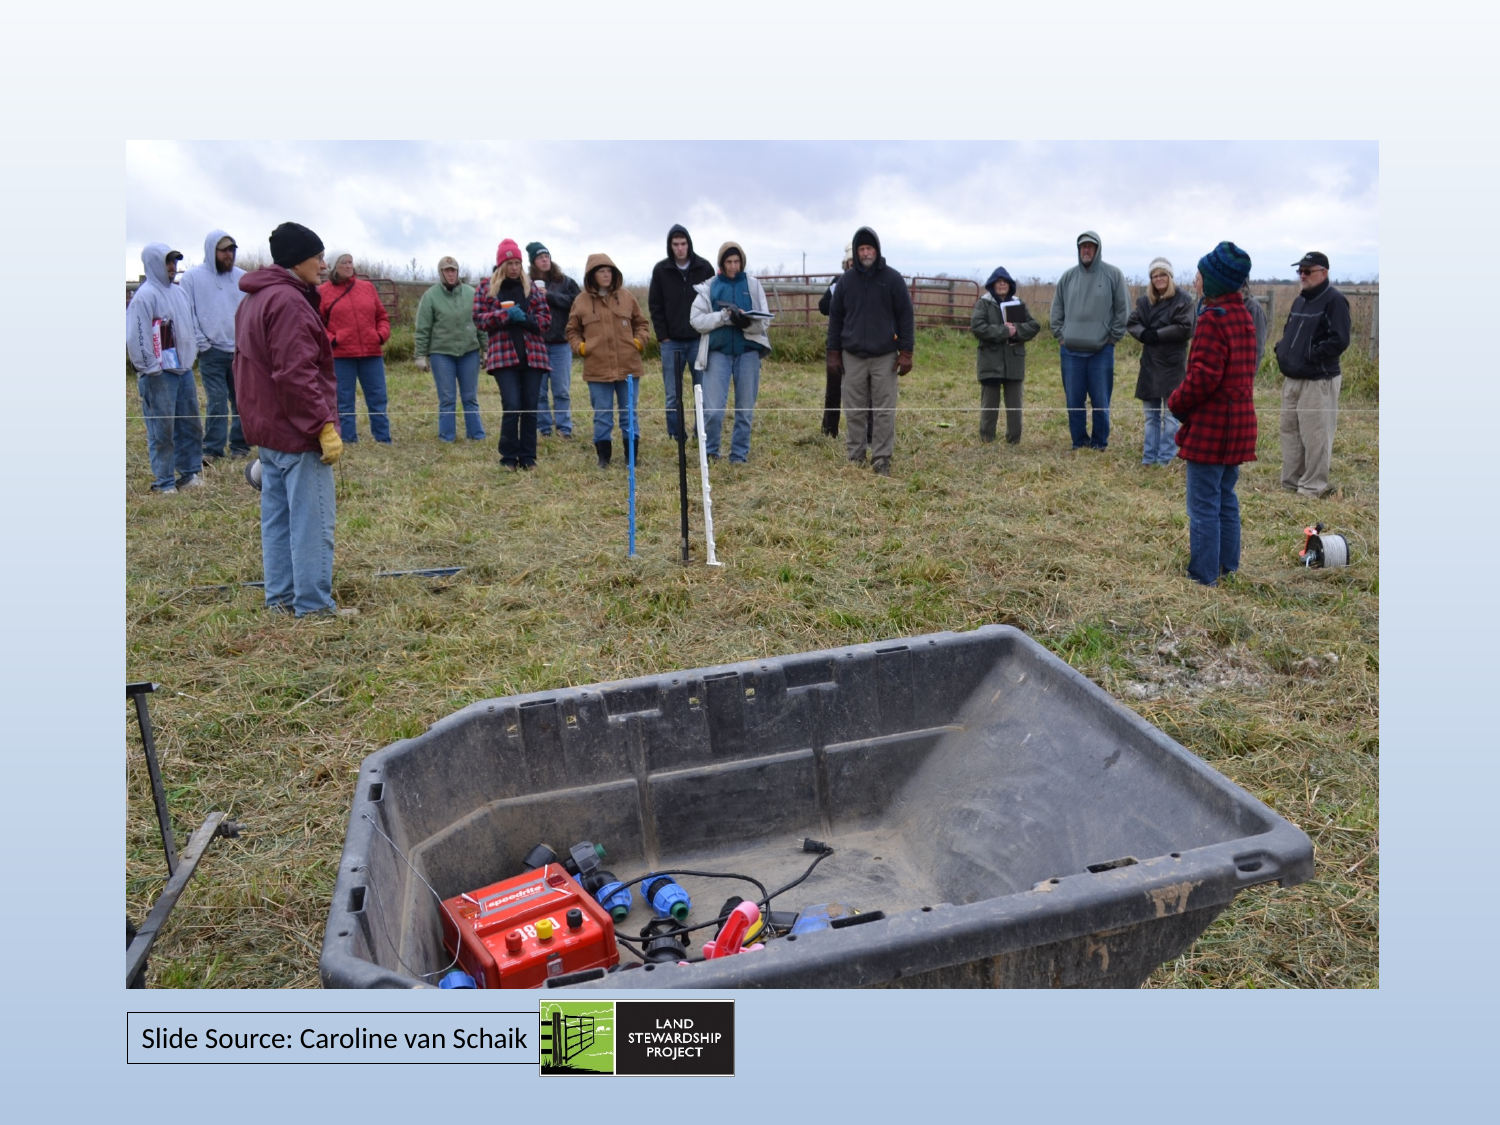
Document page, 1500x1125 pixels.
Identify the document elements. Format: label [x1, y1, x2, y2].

picture [539, 998, 735, 1077]
text_box [125, 1010, 533, 1065]
picture [126, 140, 1380, 989]
